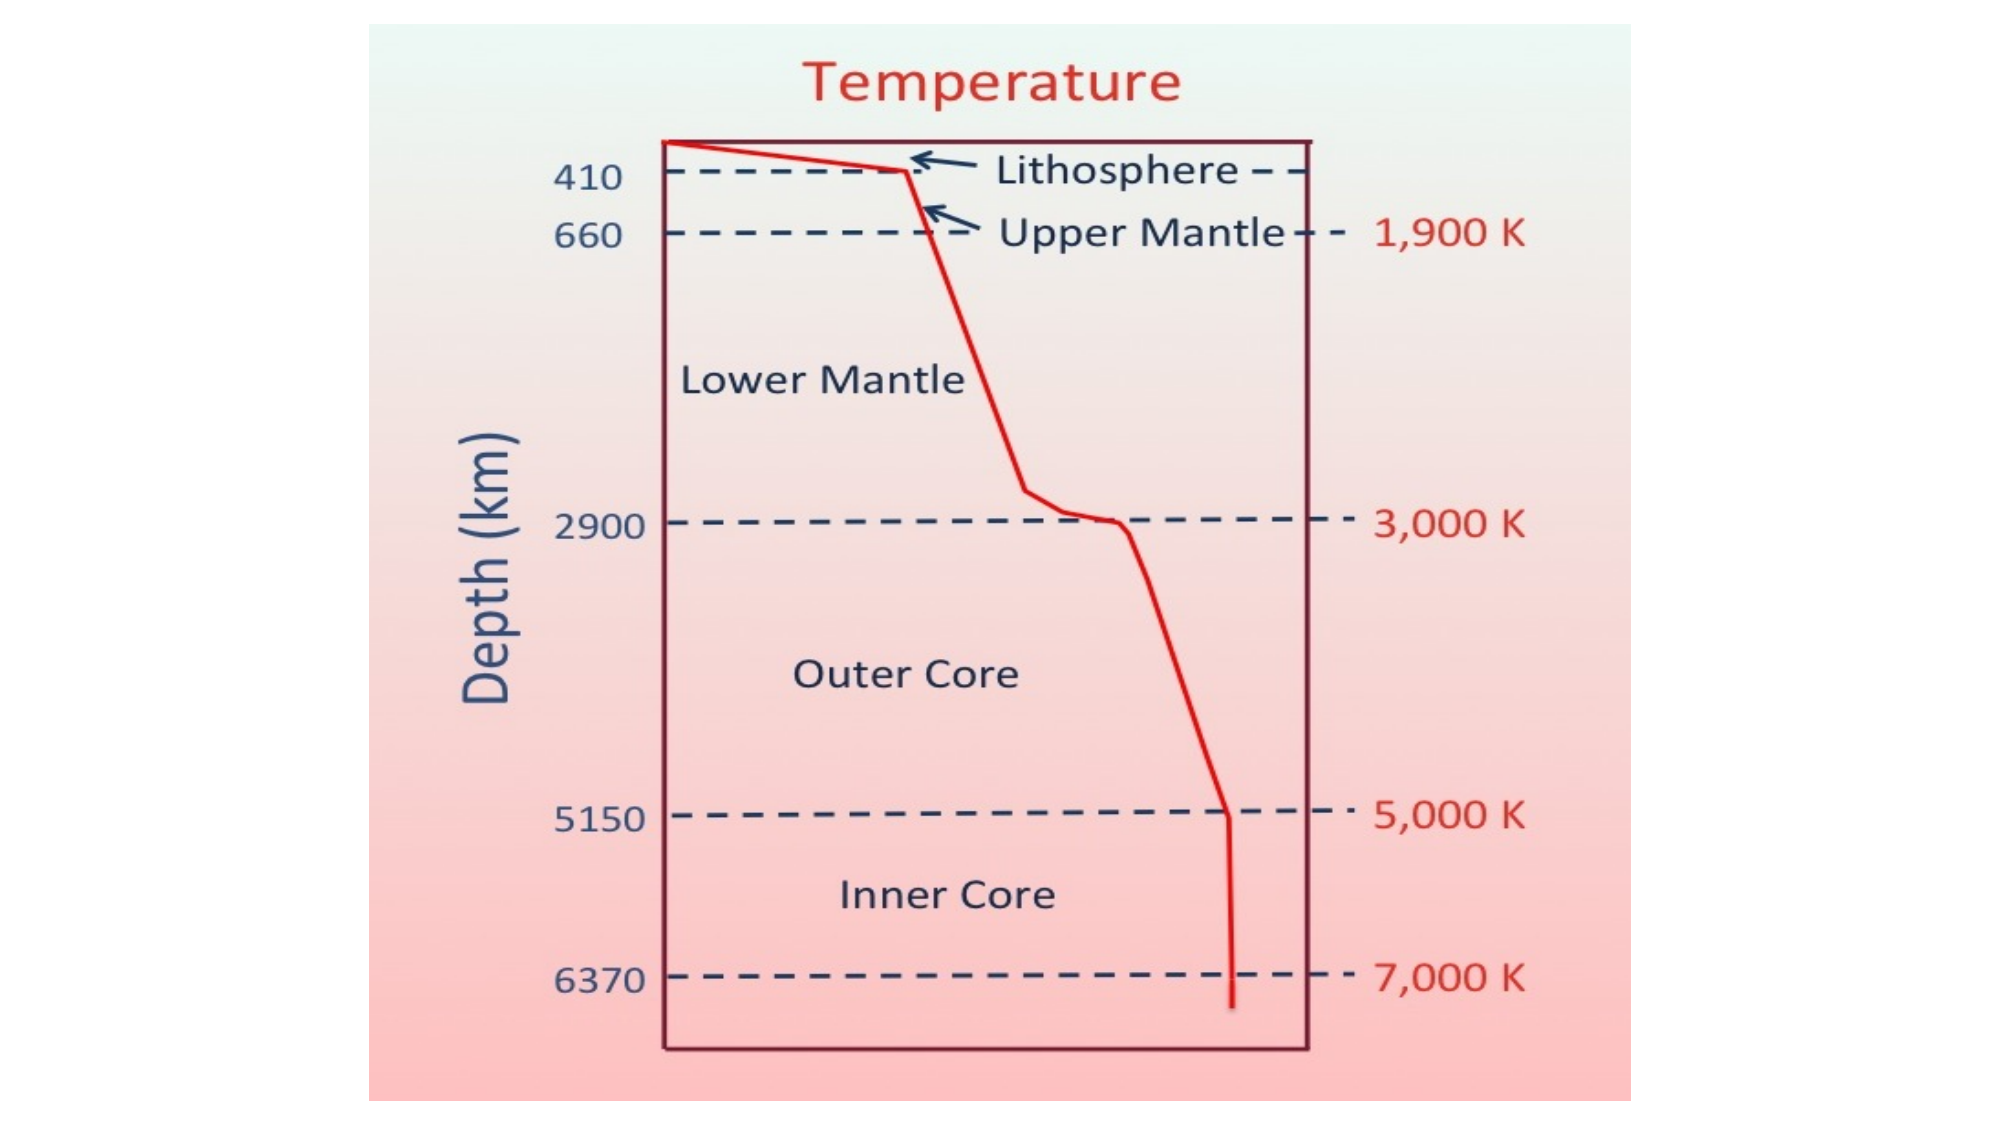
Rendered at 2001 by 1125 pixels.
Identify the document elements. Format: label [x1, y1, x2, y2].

picture [369, 24, 1631, 1101]
